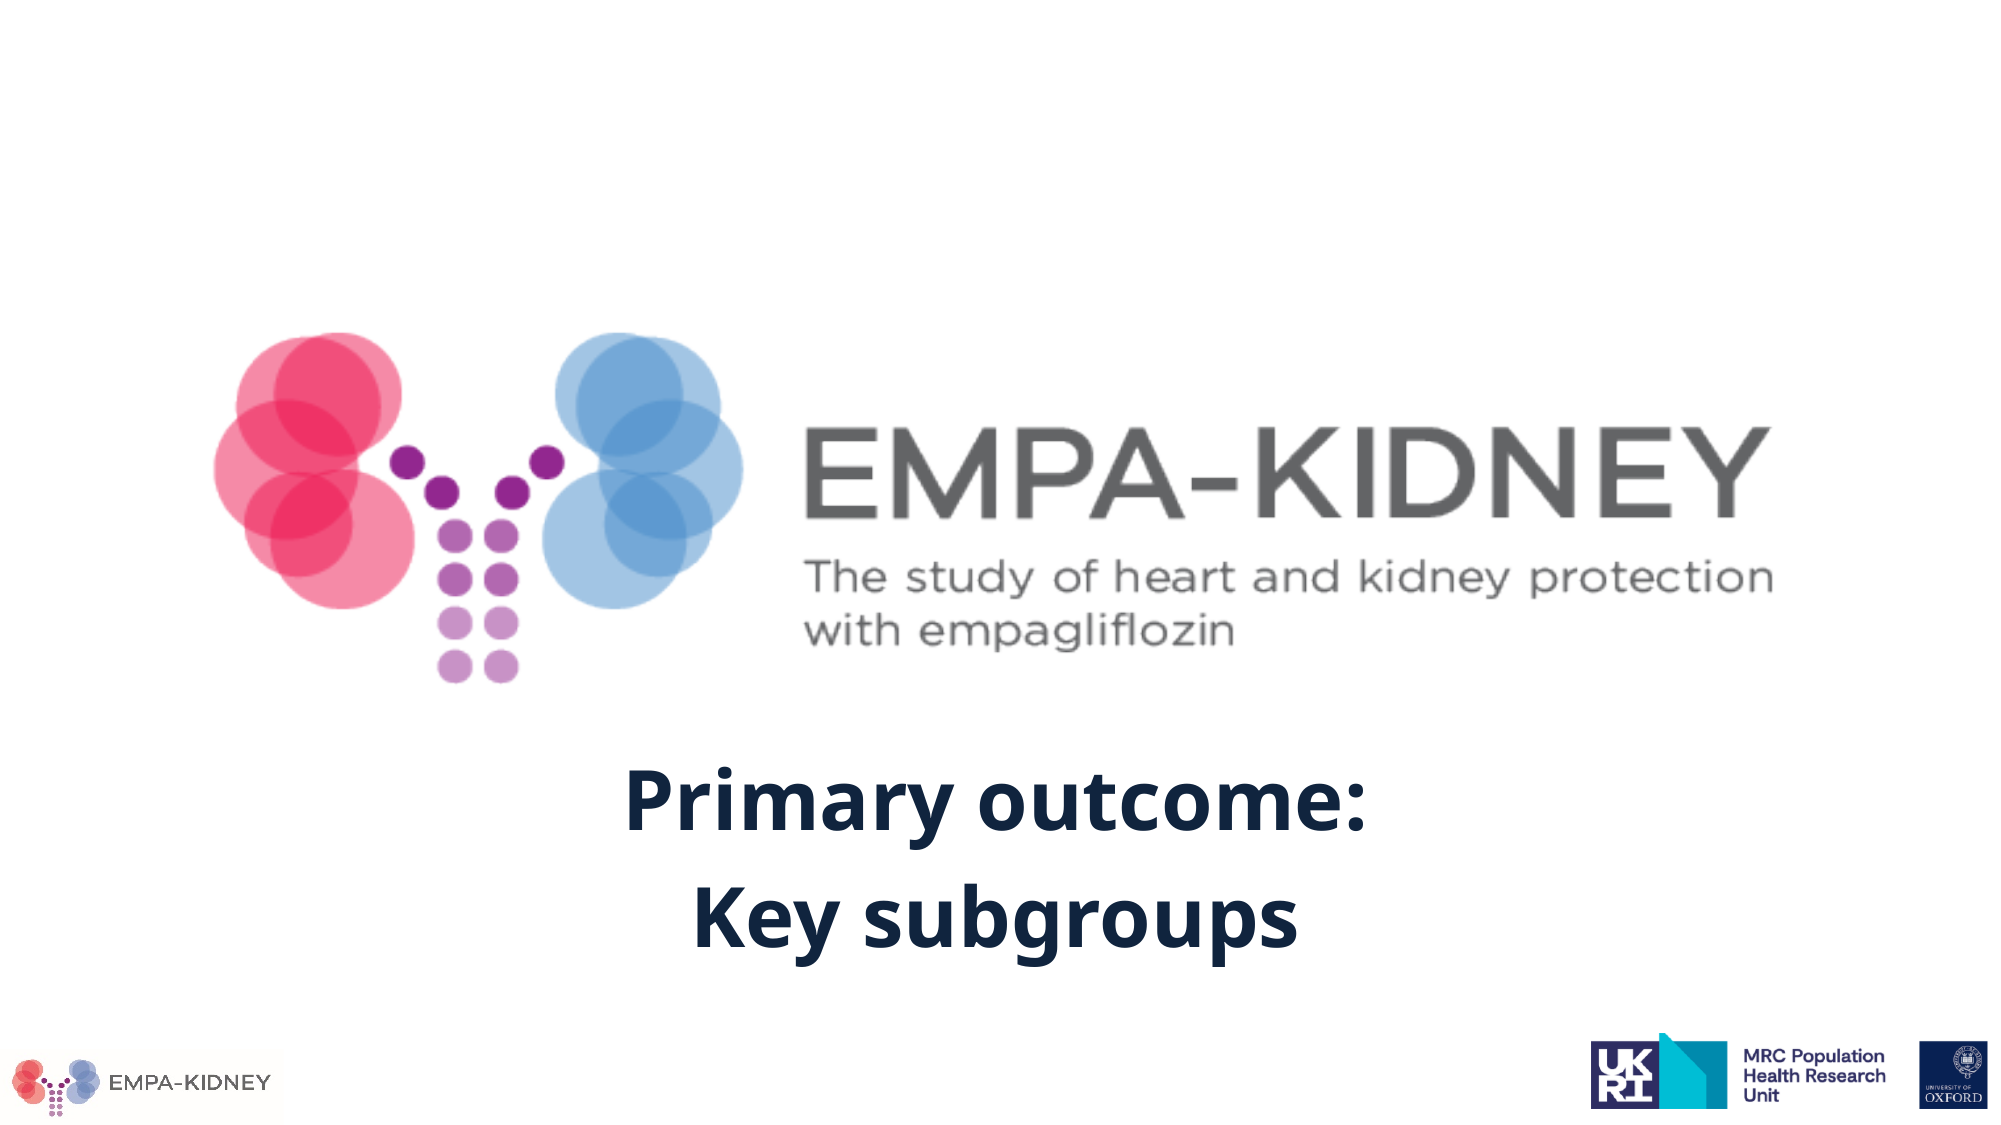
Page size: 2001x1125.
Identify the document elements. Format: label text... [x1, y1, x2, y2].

picture [19, 89, 1981, 700]
picture [1578, 1031, 1994, 1114]
picture [0, 1049, 284, 1125]
subtitle Primary outcome: Key subgroups [436, 739, 1556, 1028]
